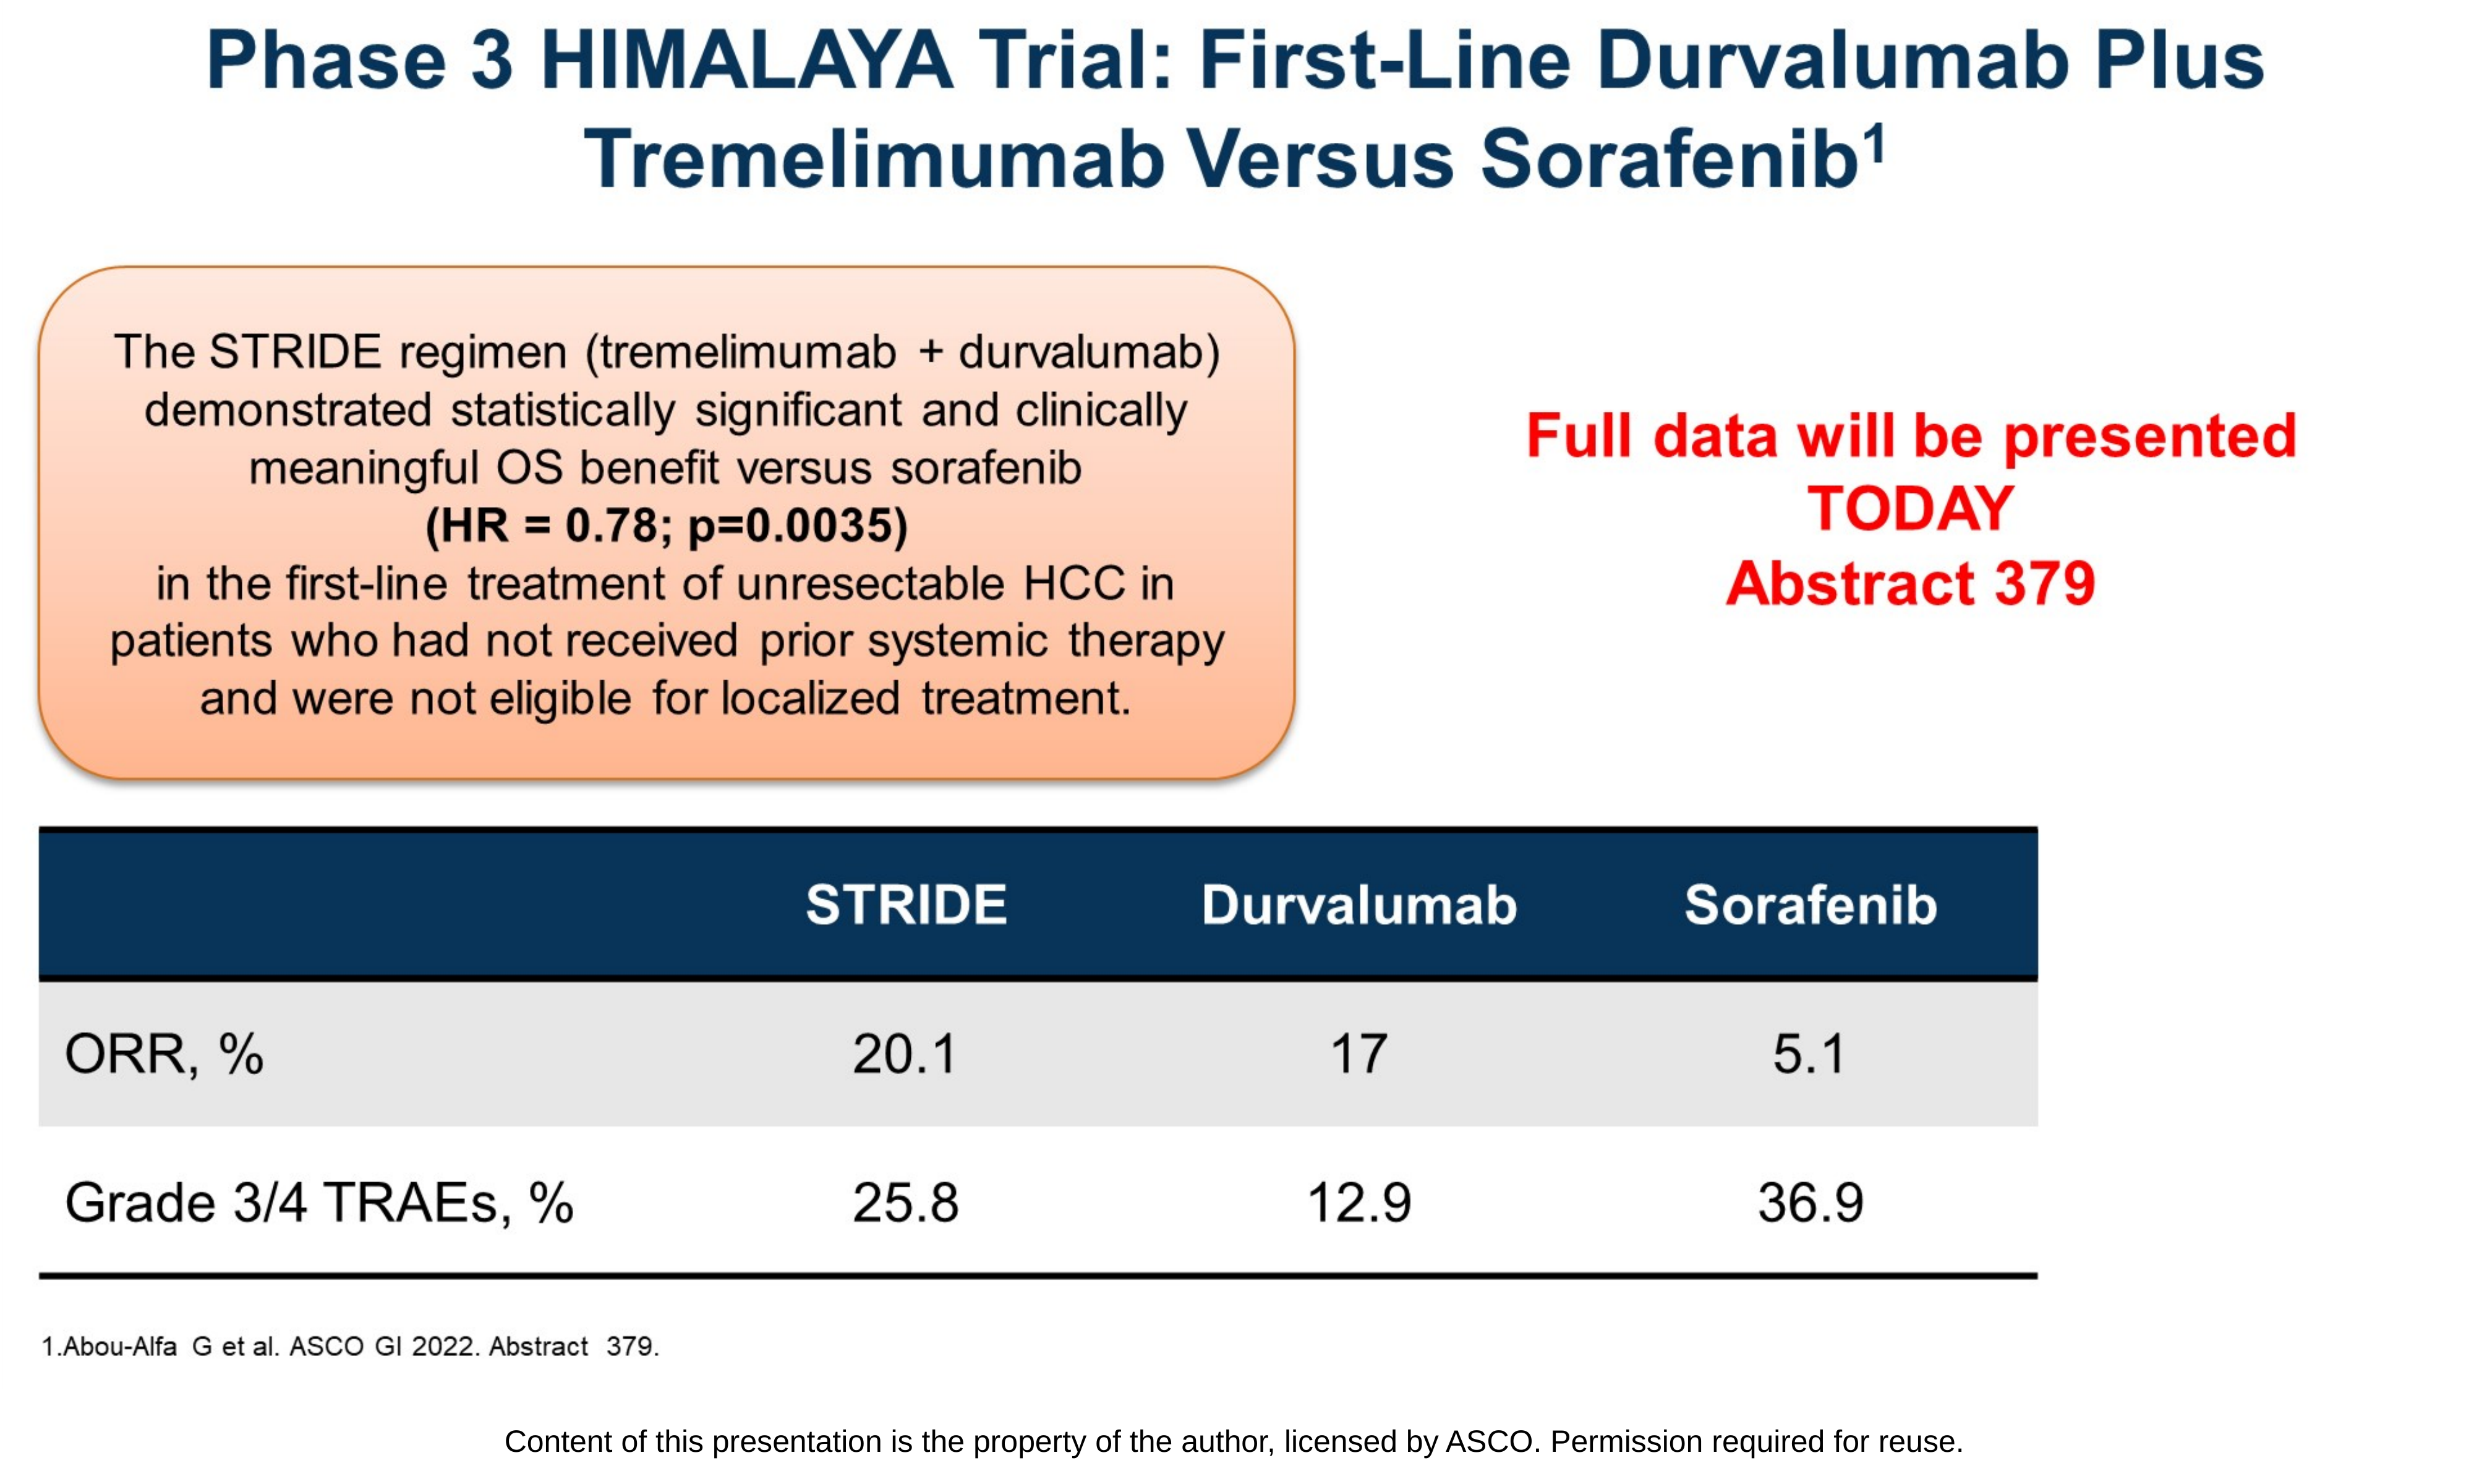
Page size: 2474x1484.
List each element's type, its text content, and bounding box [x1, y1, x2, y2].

text_box Content of this presentation is the property of the author, licensed by ASCO. Permission required for reuse. [0, 1399, 2474, 1477]
picture [2, 0, 2472, 1389]
